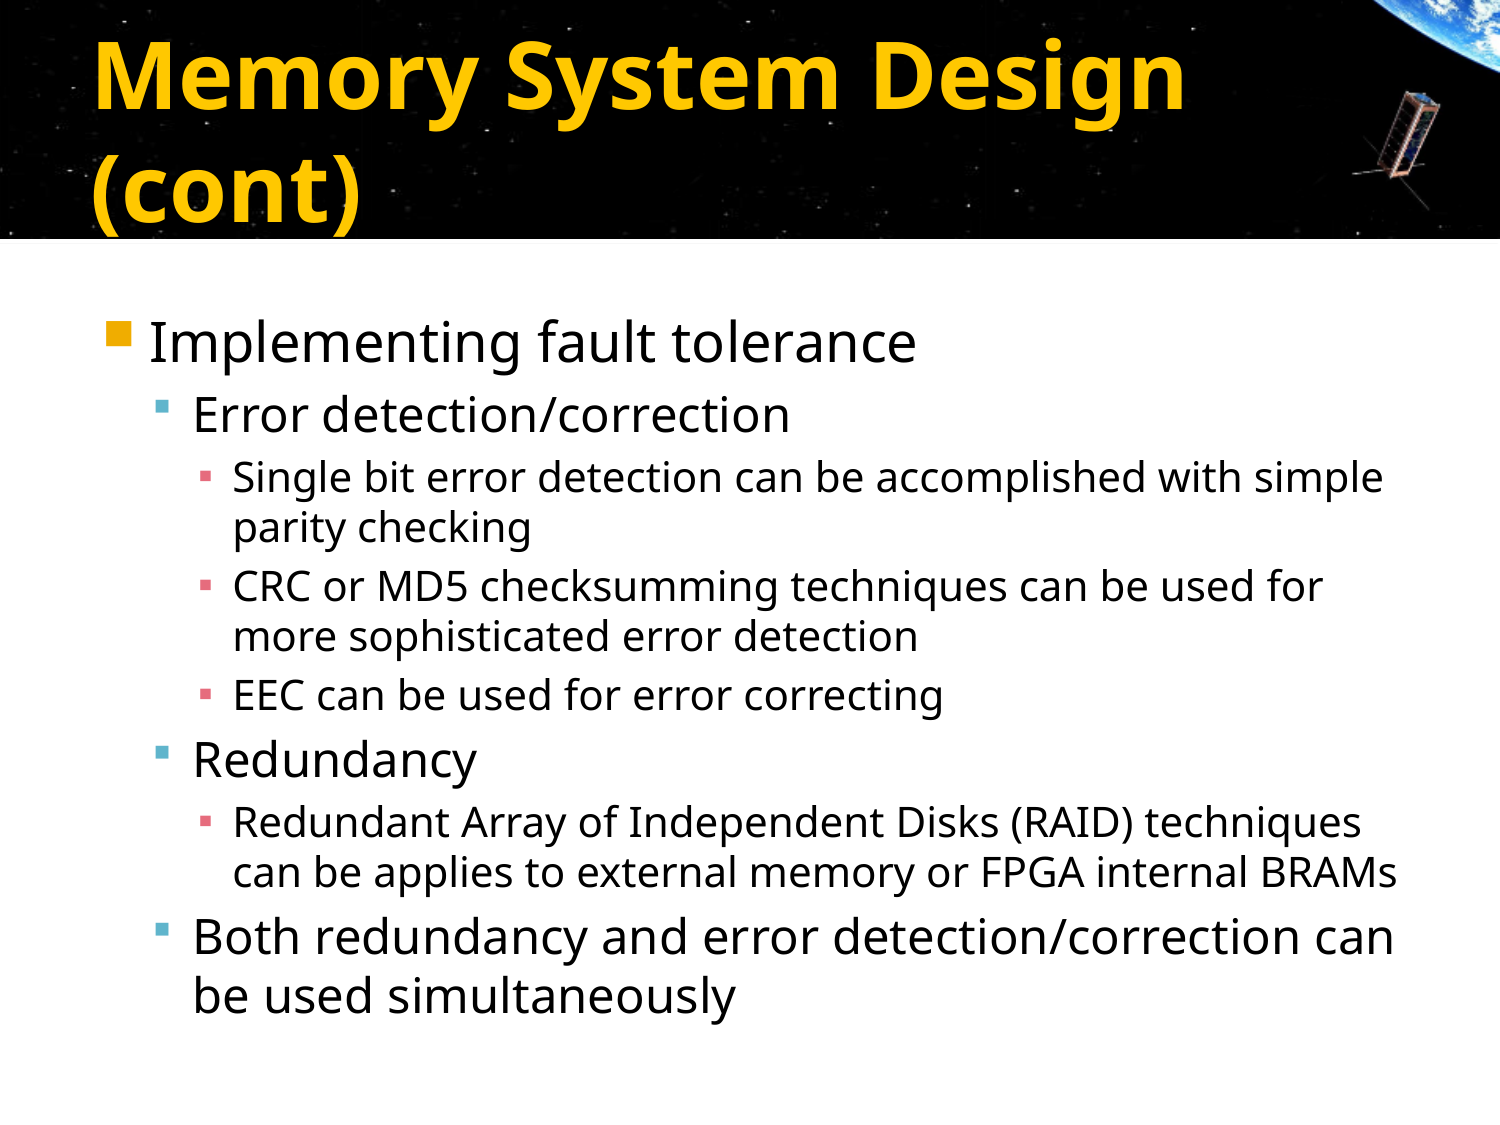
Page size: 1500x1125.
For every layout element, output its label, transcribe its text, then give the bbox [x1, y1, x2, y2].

title Memory System Design (cont) [75, 25, 1425, 231]
list Implementing fault tolerance Error detection/correction Single bit error detection can be accomplished with simple parity checking CRC or MD5 checksumming techniques can be used for more sophisticated error detection EEC can be used for error correcting Redundancy Redundant Array of Independent Disks (RAID) techniques can be applies to external memory or FPGA internal BRAMs Both redundancy and error detection/correction can be used simultaneously [74, 290, 1426, 1051]
picture [0, 0, 1500, 239]
